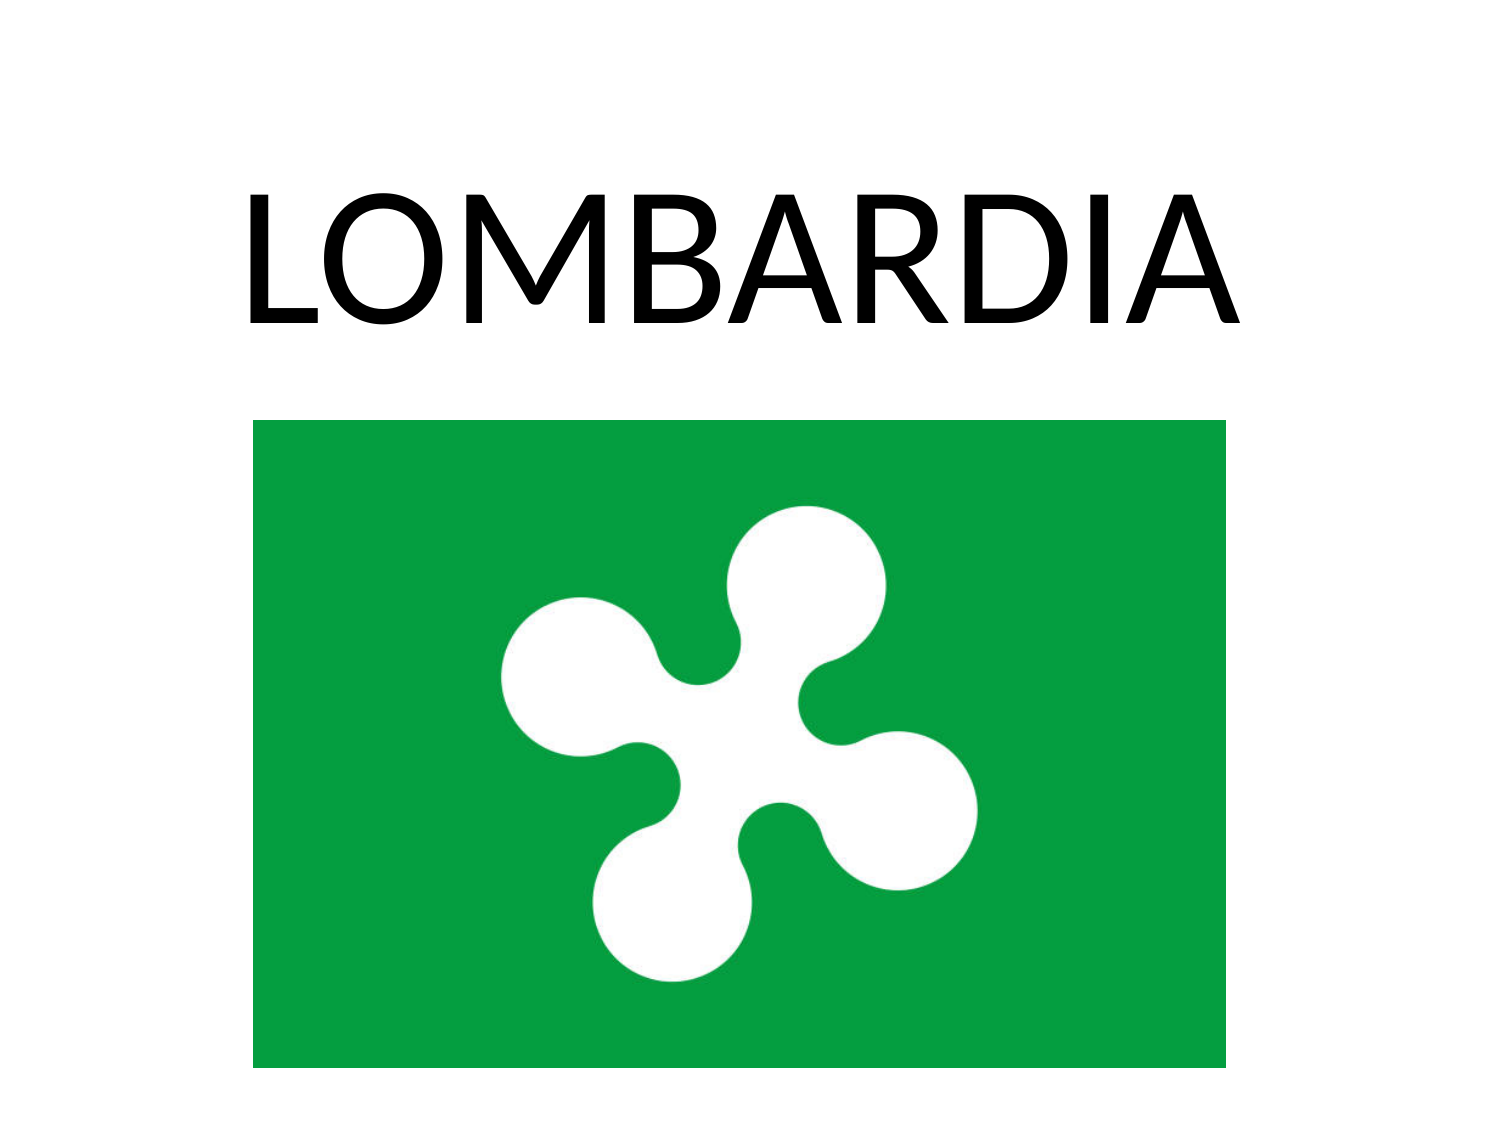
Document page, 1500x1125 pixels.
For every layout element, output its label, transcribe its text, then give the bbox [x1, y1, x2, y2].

title LOMBARDIA [102, 31, 1378, 457]
picture [253, 420, 1226, 1069]
